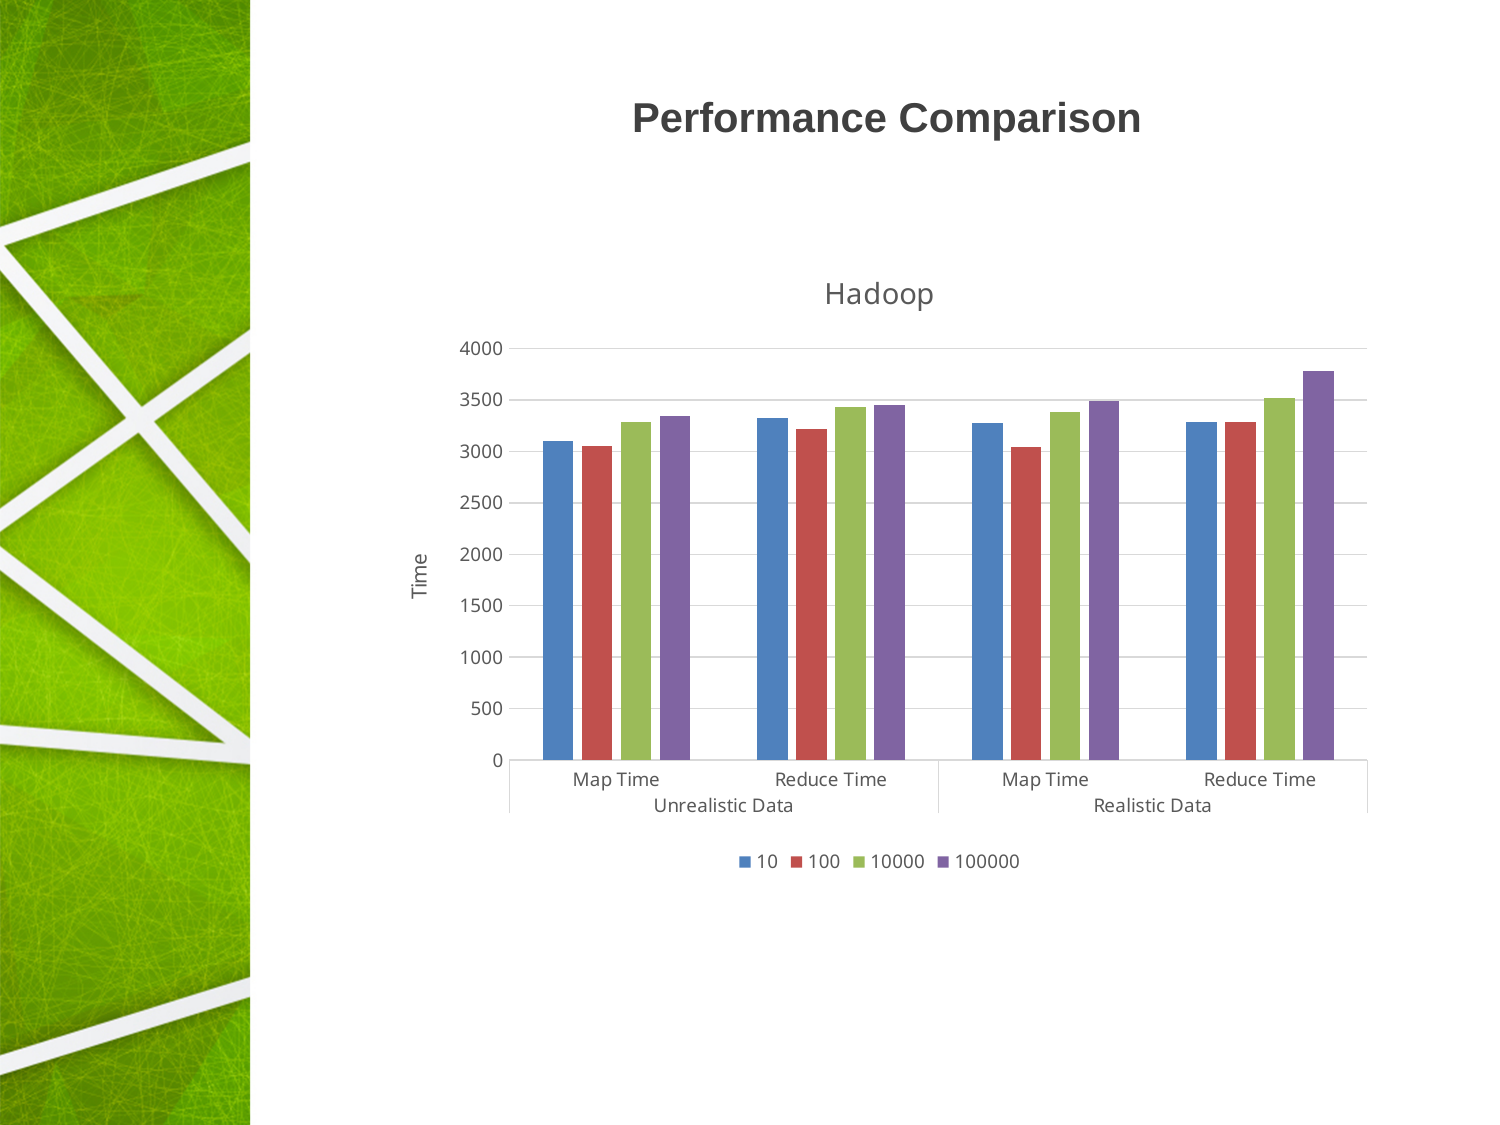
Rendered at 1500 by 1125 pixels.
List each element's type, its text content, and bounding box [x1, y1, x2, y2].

picture [0, 0, 1500, 1125]
chart [371, 243, 1389, 882]
list Performance Comparison [349, 78, 1426, 154]
